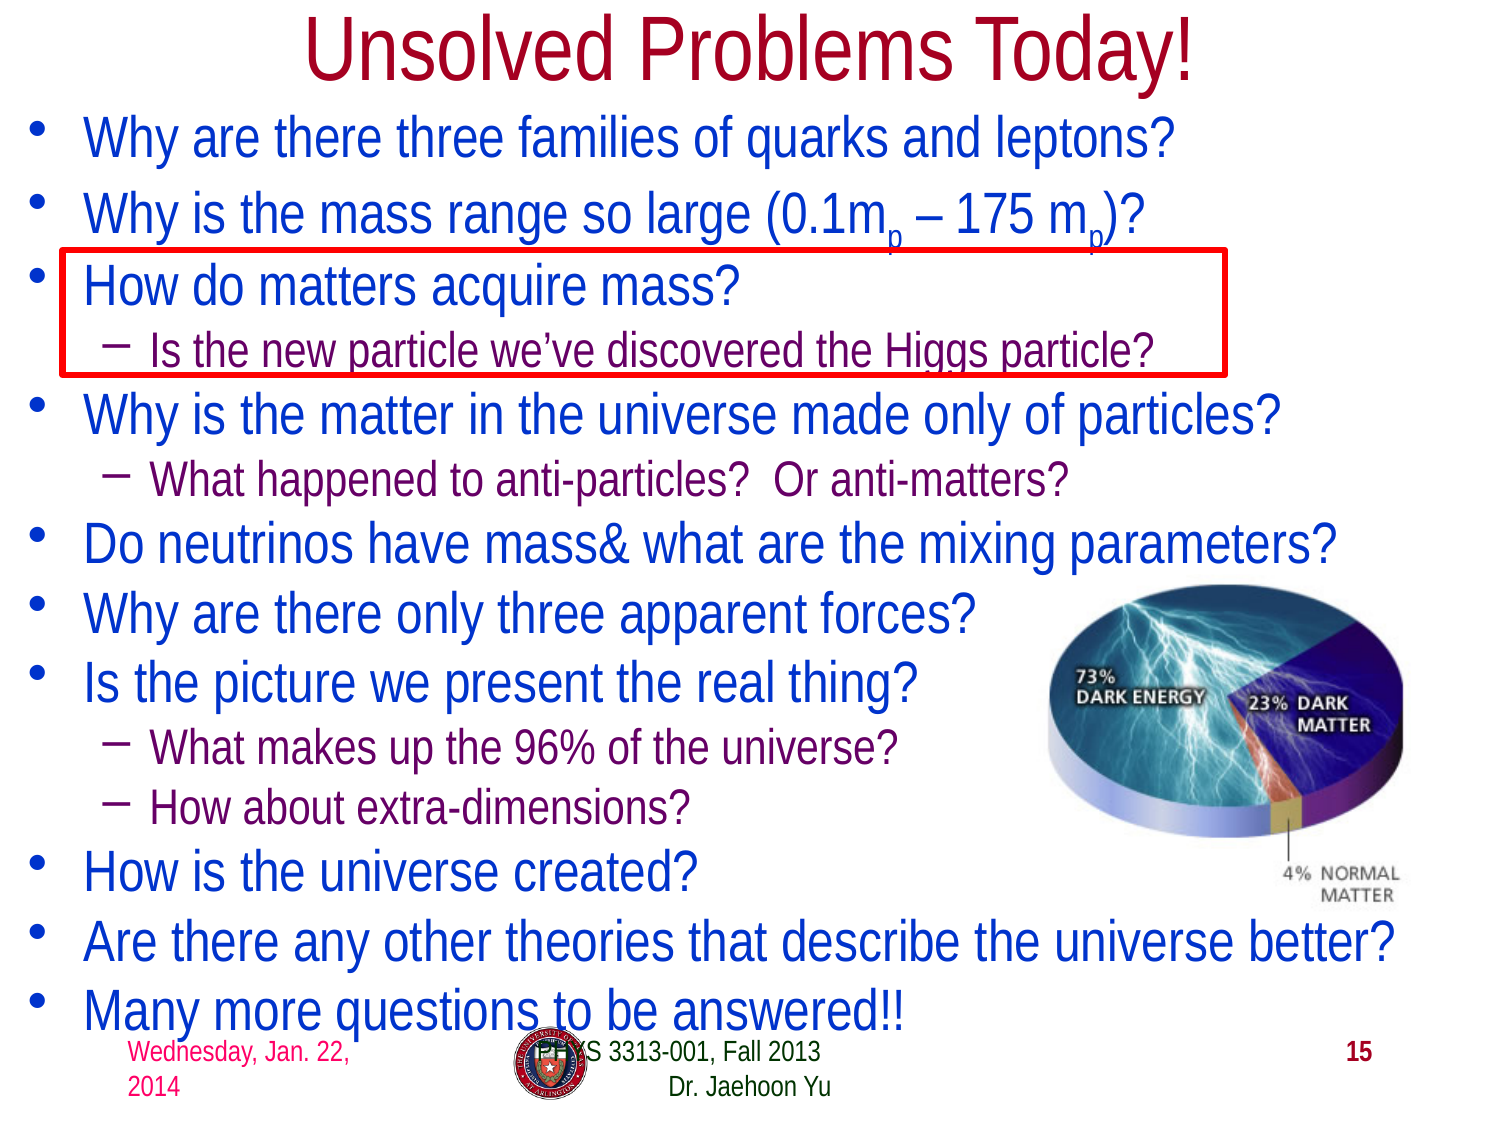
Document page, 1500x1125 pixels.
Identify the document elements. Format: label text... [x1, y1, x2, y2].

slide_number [112, 1024, 426, 1101]
text_box [62, 249, 1225, 375]
picture [1024, 574, 1426, 913]
list Why are there three families of quarks and leptons? Why is the mass range so large (0.1mp – 175 mp)? How do matters acquire mass? Is the new particle we’ve discovered the Higgs particle? Why is the matter in the universe made only of particles? What happened to anti-particles? Or anti-matters? Do neutrinos have mass& what are the mixing parameters? Why are there only three apparent forces? Is the picture we present the real thing? What makes up the 96% of the universe? How about extra-dimensions? How is the universe created? Are there any other theories that describe the universe better? Many more questions to be answered!! [12, 99, 1476, 1051]
slide_number 15 [1074, 1024, 1388, 1101]
footer PHYS 3313-001, Fall 2013 Dr. Jaehoon Yu [512, 1024, 988, 1101]
title Unsolved Problems Today! [74, 0, 1426, 113]
